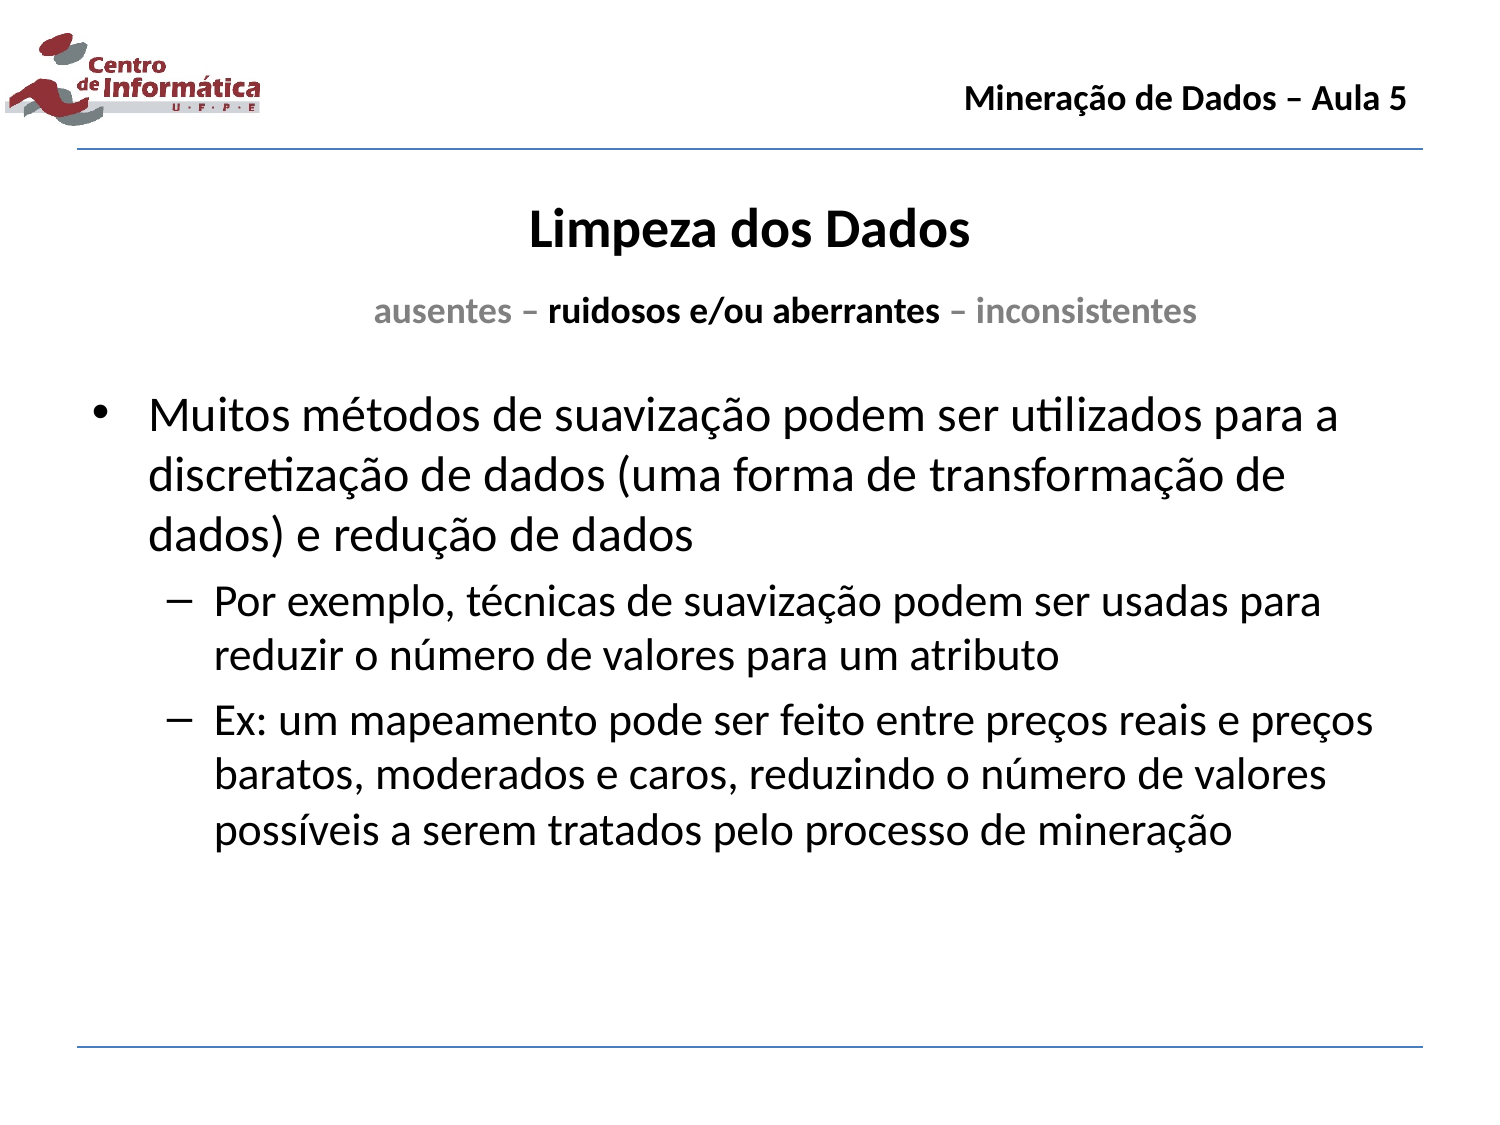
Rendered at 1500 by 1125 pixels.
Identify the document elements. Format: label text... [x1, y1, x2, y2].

list Limpeza dos Dados [76, 184, 1424, 268]
list Muitos métodos de suavização podem ser utilizados para a discretização de dados (uma forma de transformação de dados) e redução de dados Por exemplo, técnicas de suavização podem ser usadas para reduzir o número de valores para um atributo Ex: um mapeamento pode ser feito entre preços reais e preços baratos, moderados e caros, reduzindo o número de valores possíveis a serem tratados pelo processo de mineração [76, 373, 1424, 957]
list Mineração de Dados – Aula 5 [301, 66, 1424, 126]
text_box ausentes – ruidosos e/ou aberrantes – inconsistentes [358, 278, 1213, 339]
picture [5, 33, 260, 126]
